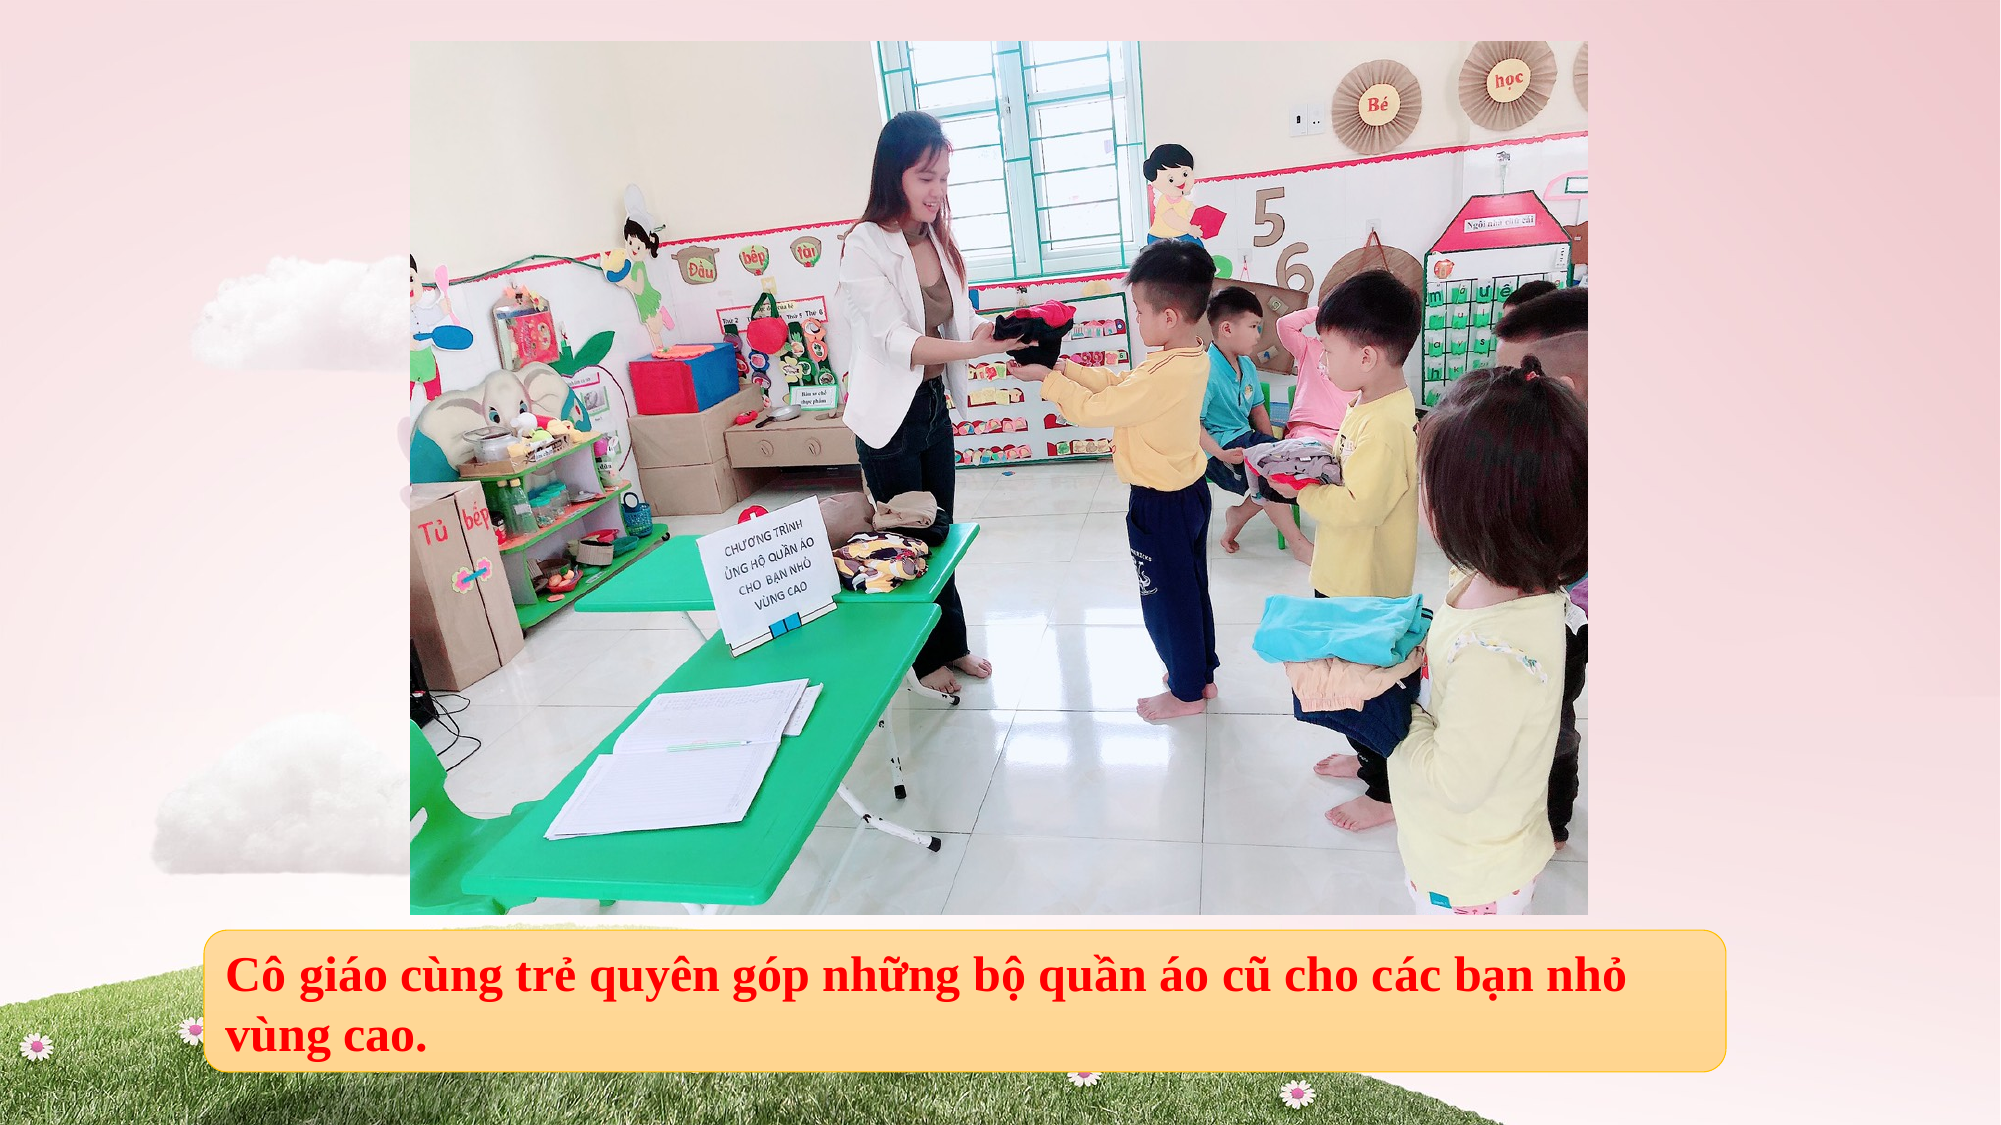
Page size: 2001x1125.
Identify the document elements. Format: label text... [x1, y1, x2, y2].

text_box Cô giáo cùng trẻ quyên góp những bộ quần áo cũ cho các bạn nhỏ vùng cao. [203, 929, 1727, 1073]
picture [0, 0, 2001, 1125]
